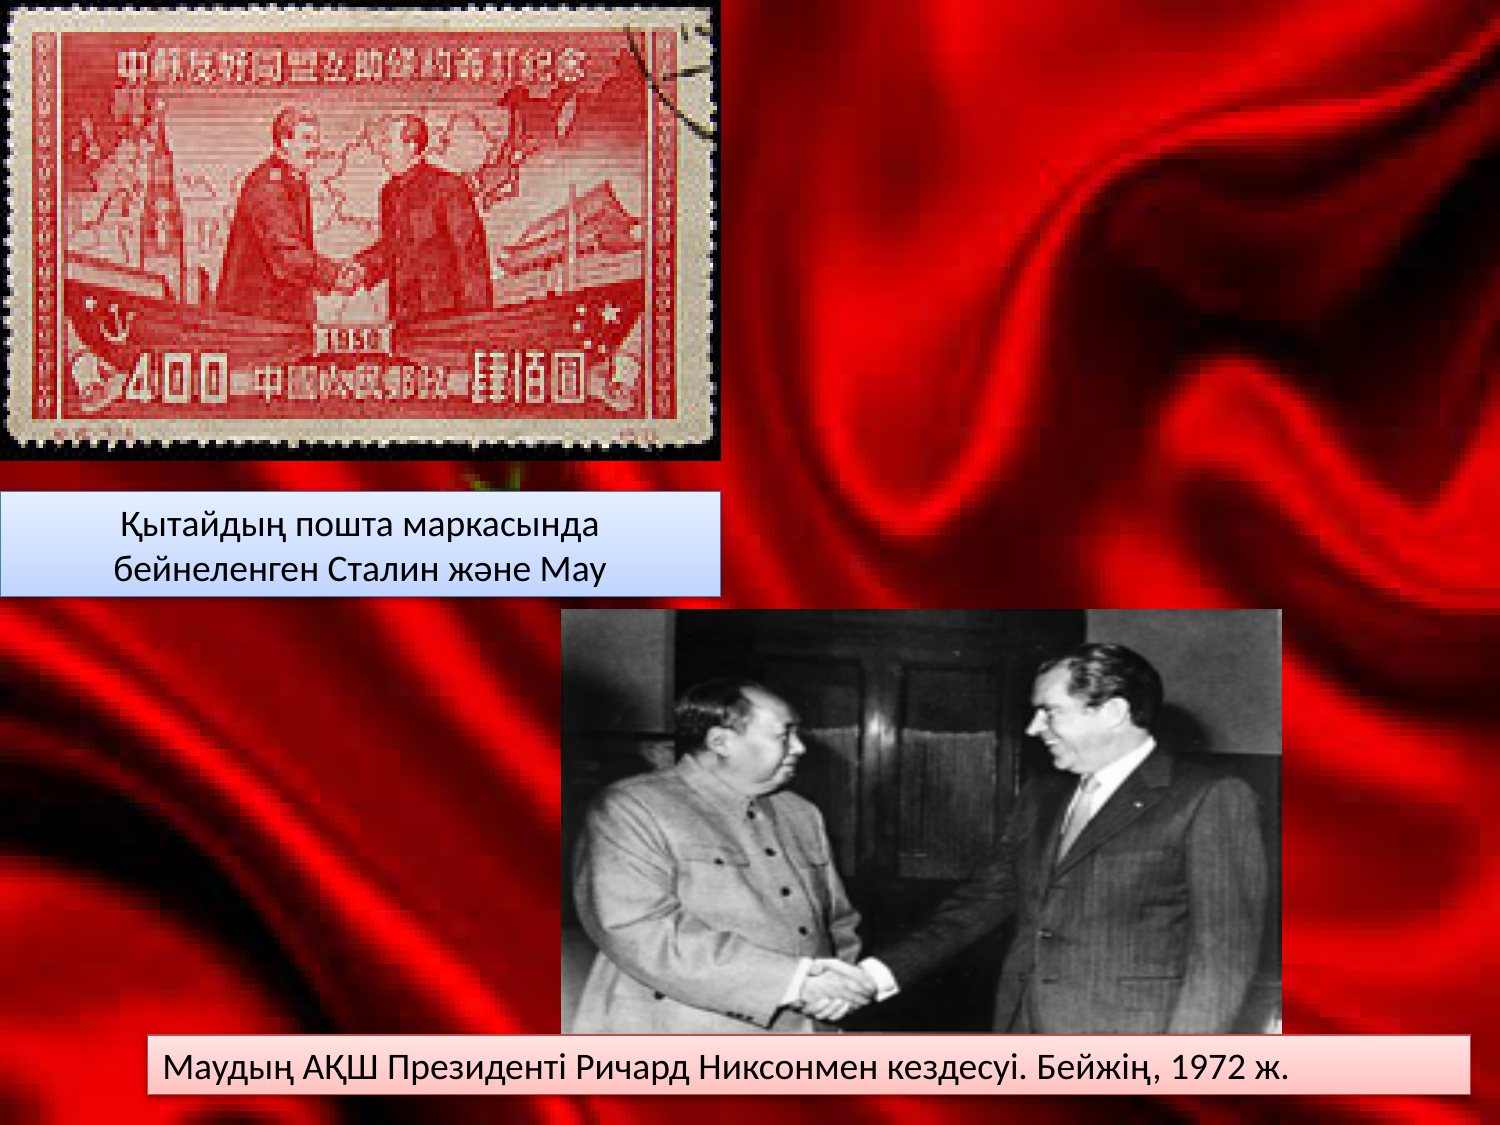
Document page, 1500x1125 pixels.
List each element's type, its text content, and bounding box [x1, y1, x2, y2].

picture [0, 0, 1500, 1125]
text_box Қытайдың пошта маркасында бейнеленген Сталин және Мау [0, 491, 721, 597]
text_box Маудың АҚШ Президенті Ричард Никсонмен кездесуі. Бейжің, 1972 ж. [147, 1034, 1471, 1095]
